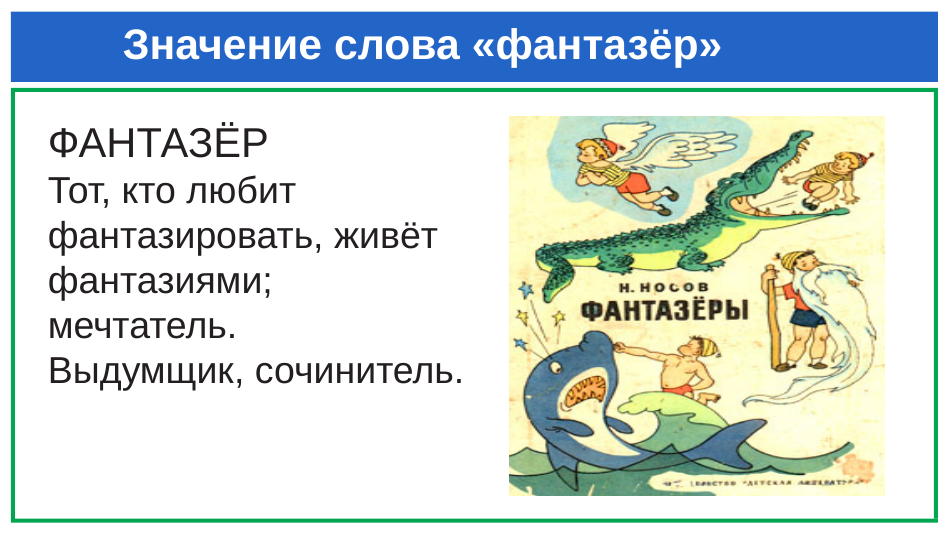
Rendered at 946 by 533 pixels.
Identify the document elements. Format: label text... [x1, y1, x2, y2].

list ФАНТАЗЁР Тот, кто любит фантазировать, живёт фантазиями; мечтатель. Выдумщик, сочинитель. [47, 116, 467, 465]
title Значение слова «фантазёр» [122, 16, 897, 69]
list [509, 115, 885, 496]
